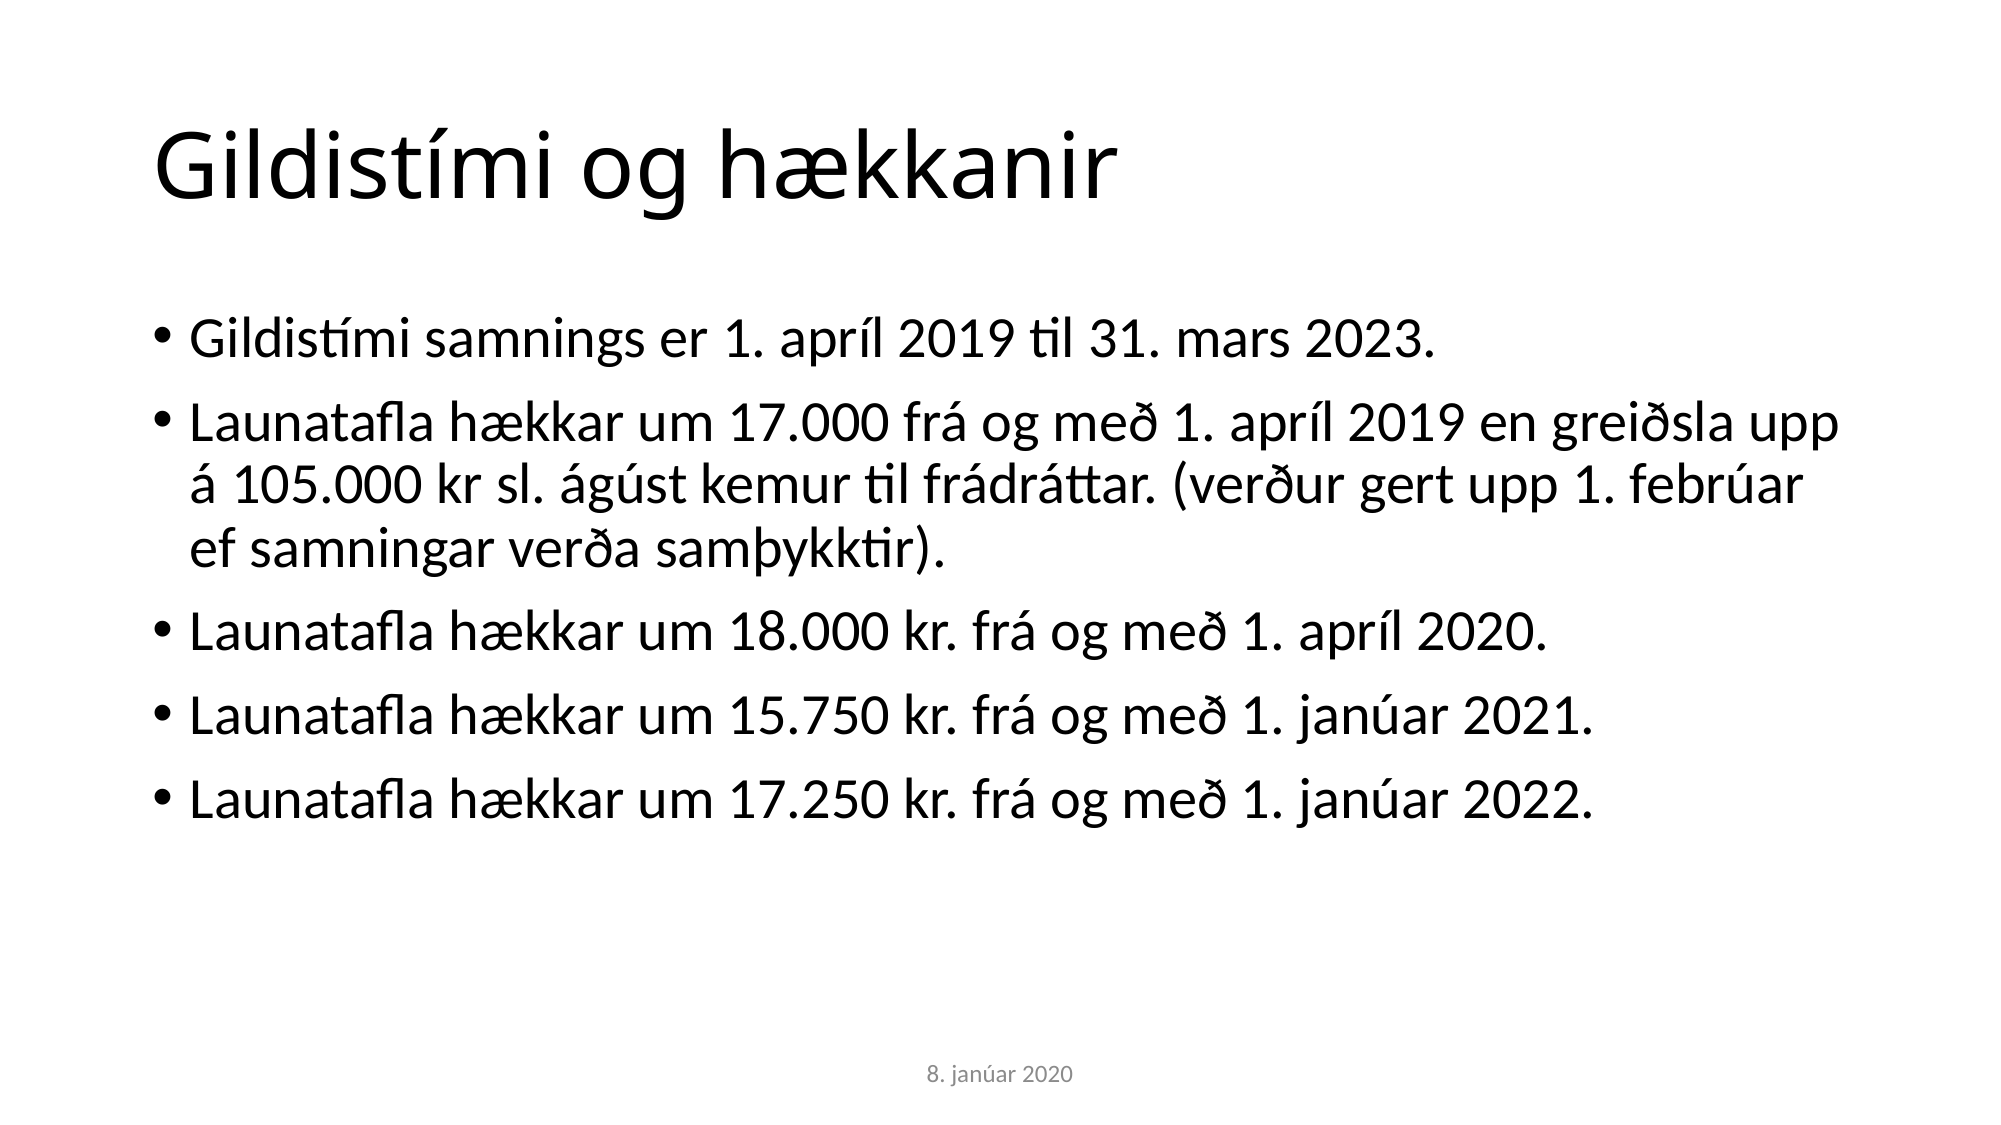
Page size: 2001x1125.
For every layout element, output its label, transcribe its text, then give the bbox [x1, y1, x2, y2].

list Gildistími samnings er 1. apríl 2019 til 31. mars 2023. Launatafla hækkar um 17.000 frá og með 1. apríl 2019 en greiðsla upp á 105.000 kr sl. ágúst kemur til frádráttar. (verður gert upp 1. febrúar ef samningar verða samþykktir). Launatafla hækkar um 18.000 kr. frá og með 1. apríl 2020. Launatafla hækkar um 15.750 kr. frá og með 1. janúar 2021. Launatafla hækkar um 17.250 kr. frá og með 1. janúar 2022. [137, 299, 1863, 1014]
title Gildistími og hækkanir [137, 59, 1863, 278]
footer 8. janúar 2020 [662, 1042, 1338, 1103]
